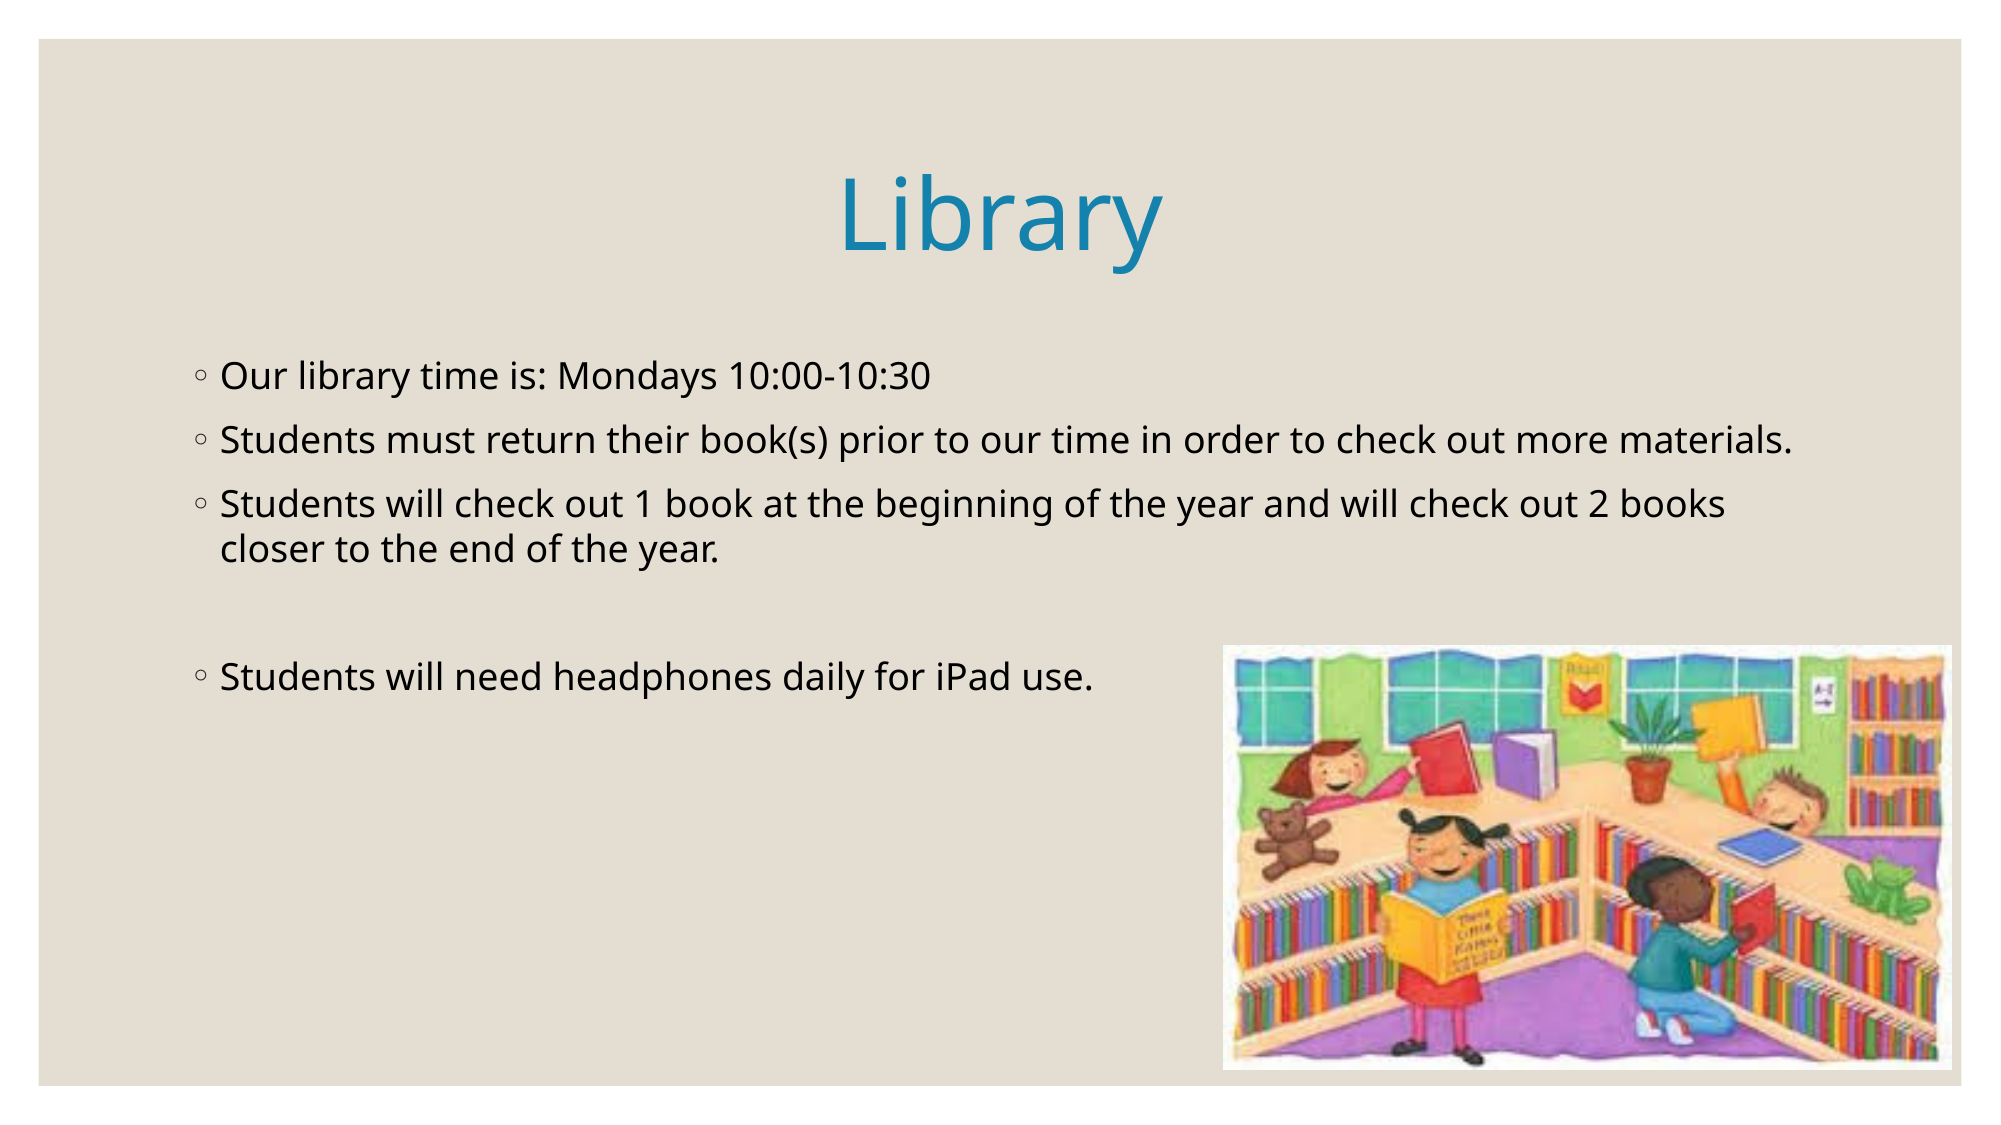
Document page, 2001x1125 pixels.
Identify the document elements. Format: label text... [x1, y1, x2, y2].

picture [1223, 645, 1952, 1070]
title Library [174, 105, 1825, 331]
list Our library time is: Mondays 10:00-10:30 Students must return their book(s) prior to our time in order to check out more materials. Students will check out 1 book at the beginning of the year and will check out 2 books closer to the end of the year. Students will need headphones daily for iPad use. [174, 345, 1825, 990]
